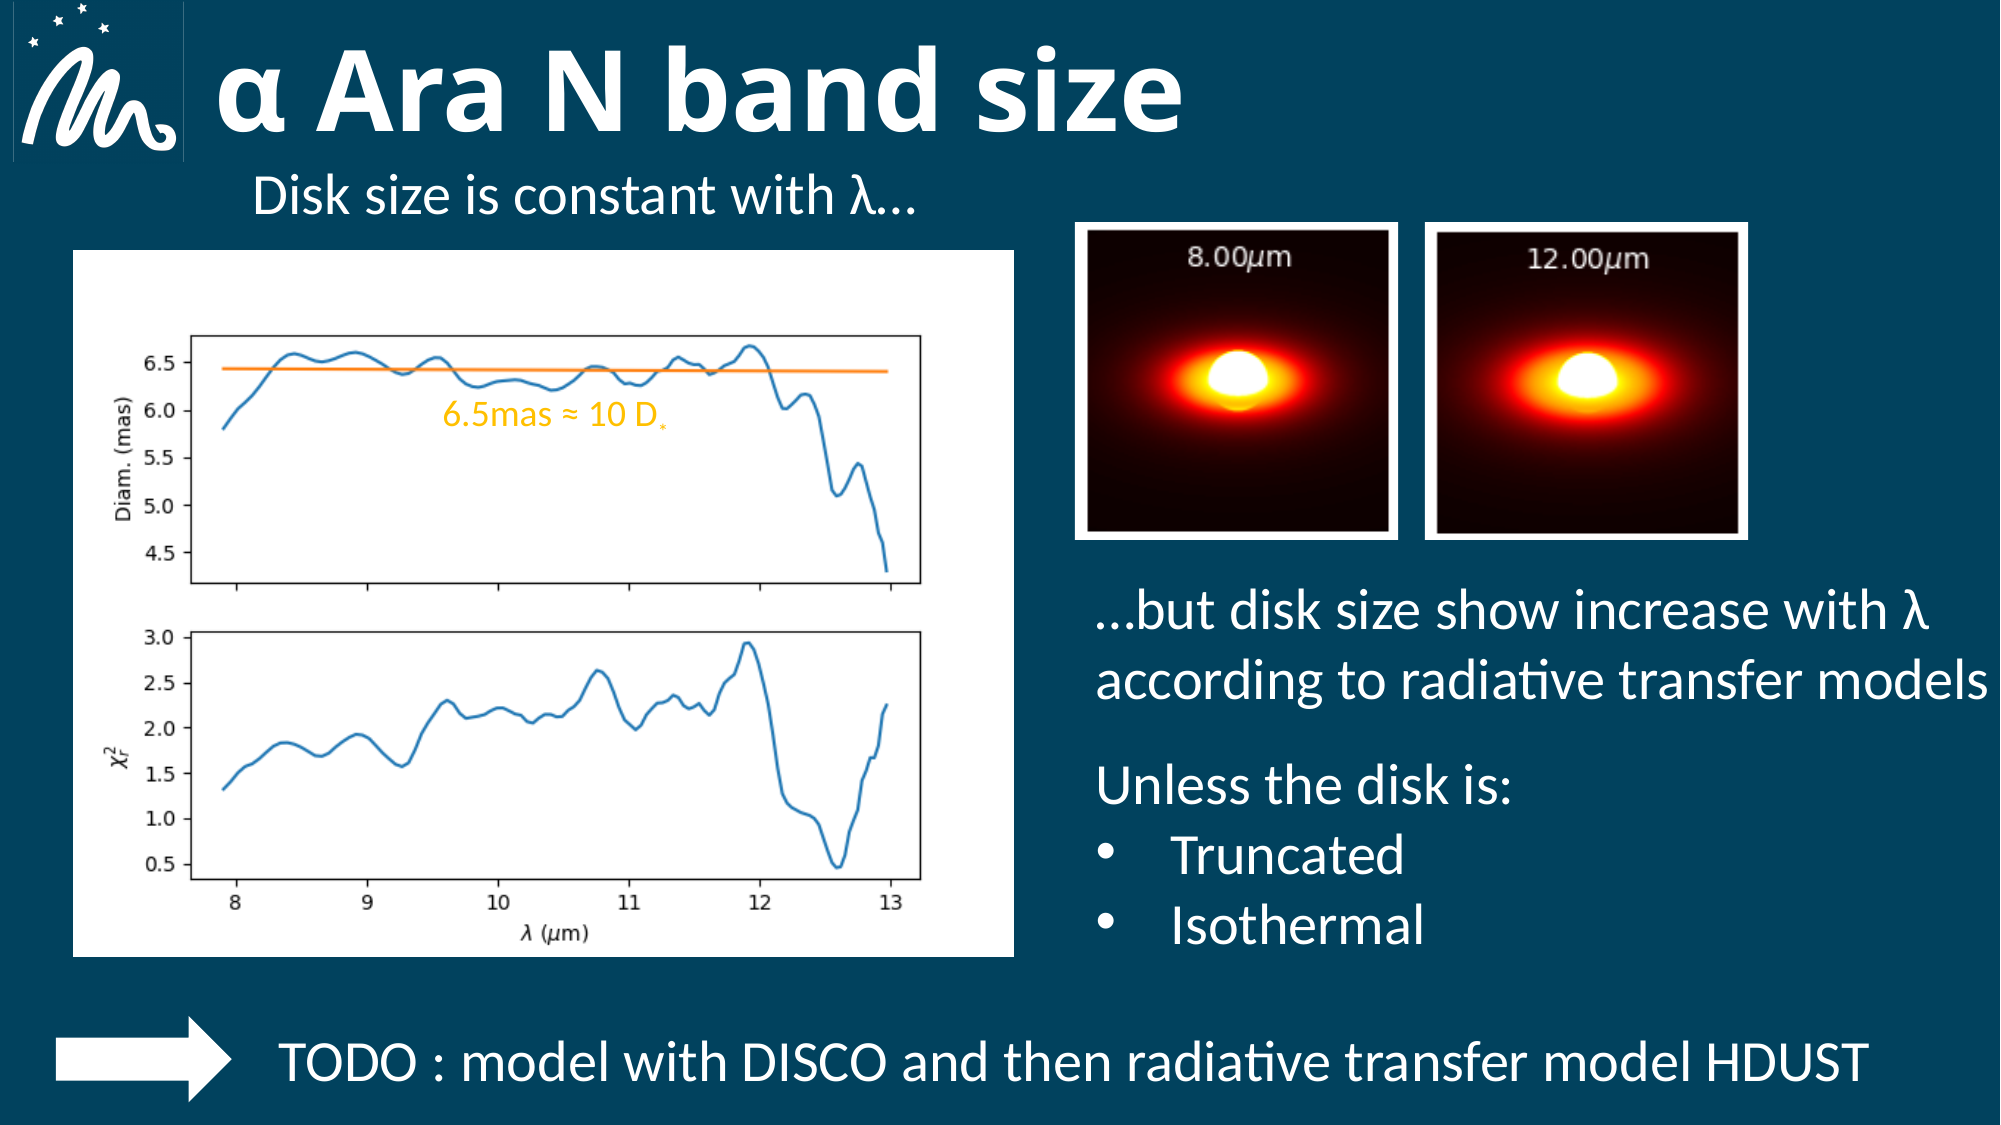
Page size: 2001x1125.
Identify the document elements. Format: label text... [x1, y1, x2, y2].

picture [100, 25, 107, 31]
picture [22, 47, 176, 150]
text_box Disk size is constant with λ… [238, 148, 945, 234]
text_box …but disk size show increase with λ according to radiative transfer models [1080, 563, 2000, 719]
picture [79, 5, 85, 12]
picture [30, 38, 37, 46]
picture [74, 251, 1013, 956]
picture [1425, 223, 1748, 539]
picture [55, 17, 62, 24]
text_box Unless the disk is: Truncated Isothermal [1080, 738, 1530, 964]
text_box TODO : model with DISCO and then radiative transfer model HDUST [264, 1016, 1886, 1101]
text_box α Ara N band size [184, 0, 2000, 164]
picture [1075, 223, 1398, 539]
text_box [54, 1013, 234, 1105]
